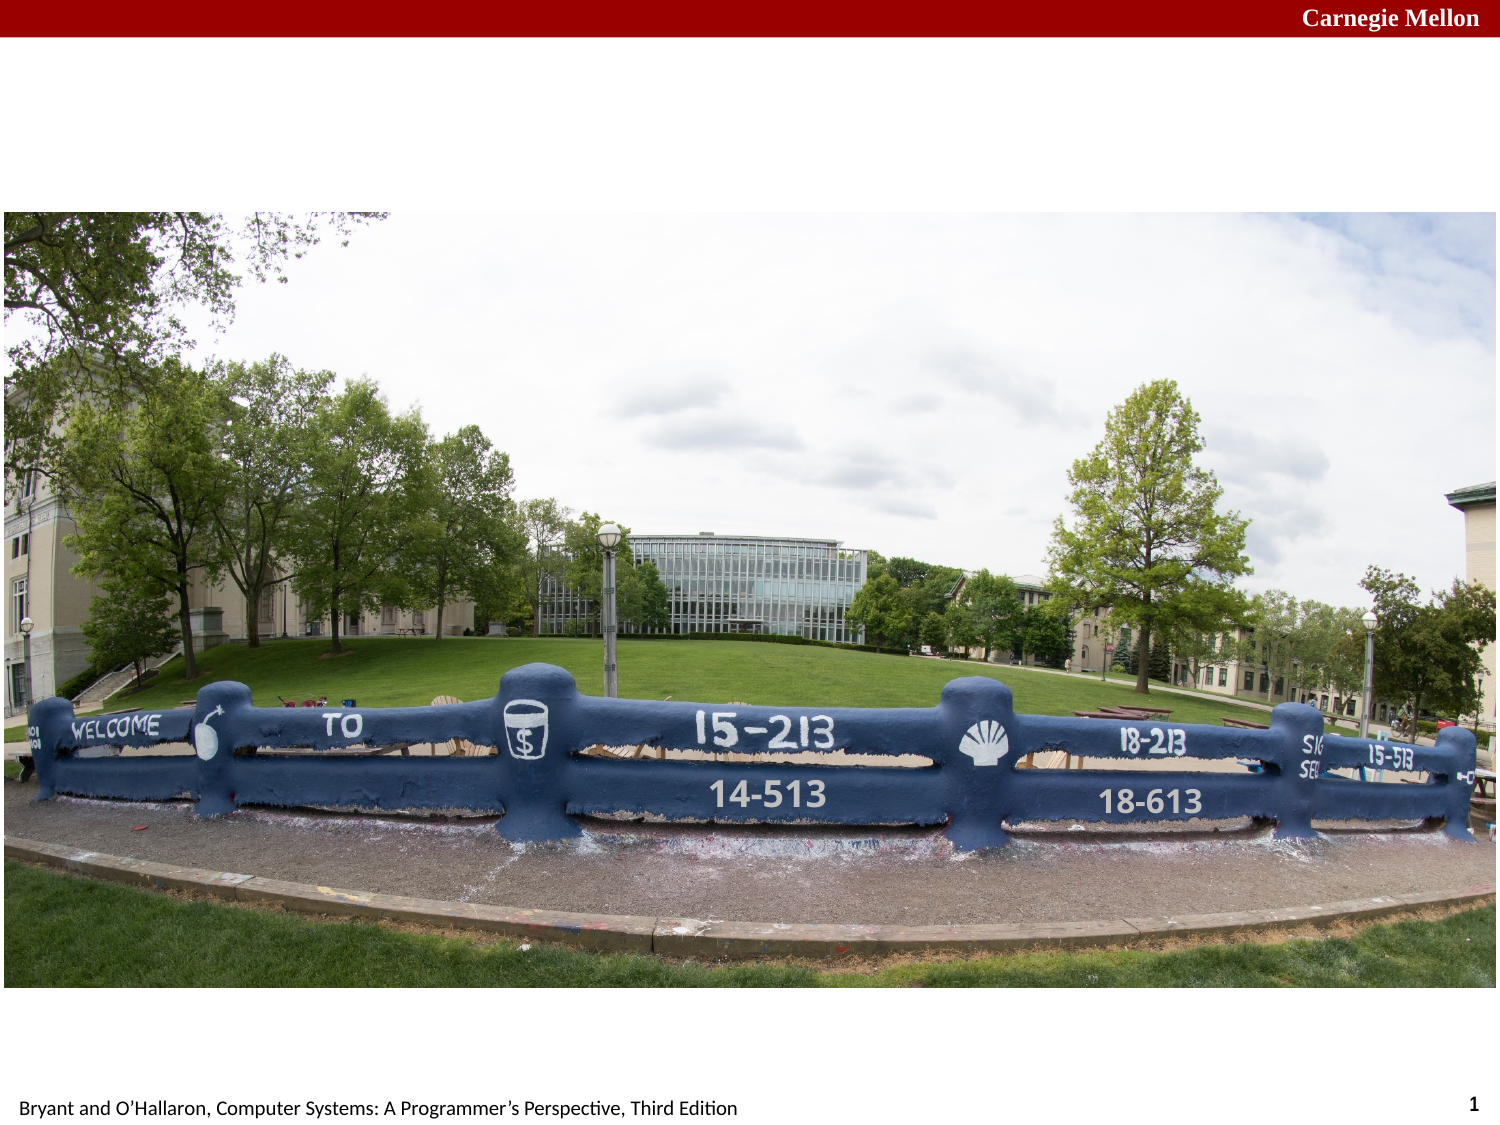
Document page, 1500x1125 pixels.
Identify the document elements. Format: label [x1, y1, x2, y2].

text_box [3, 212, 1497, 988]
